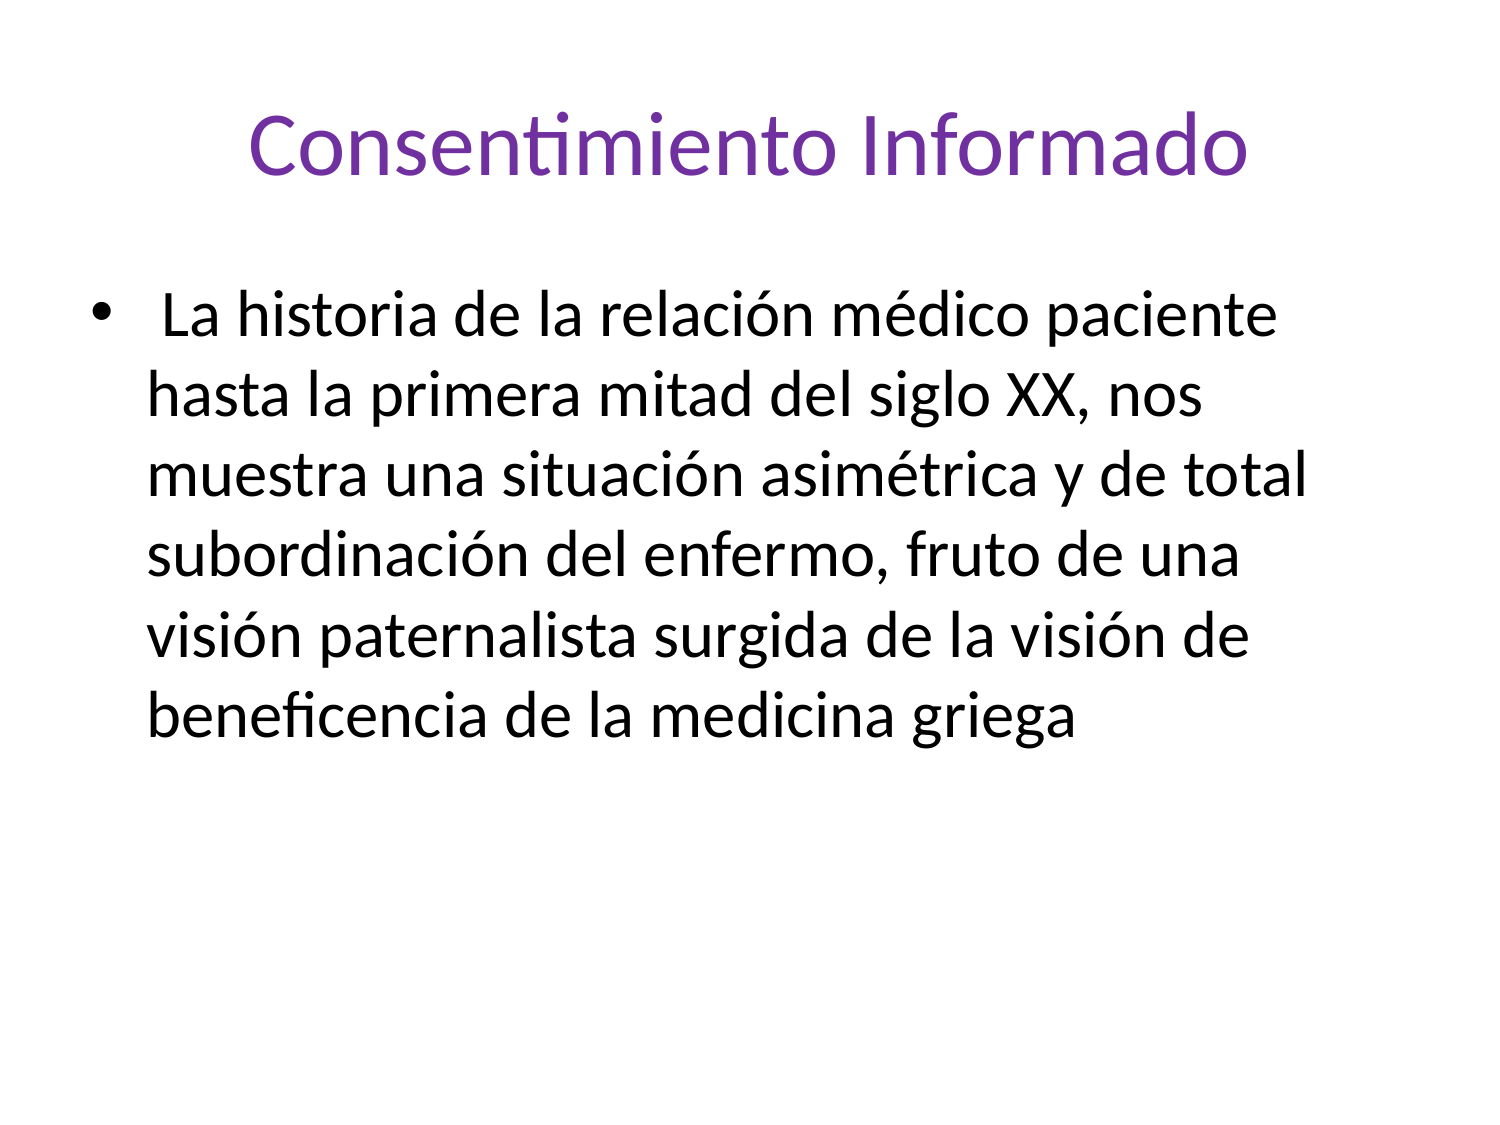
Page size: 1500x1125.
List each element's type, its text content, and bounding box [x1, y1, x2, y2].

title Consentimiento Informado [75, 45, 1425, 233]
list La historia de la relación médico paciente hasta la primera mitad del siglo XX, nos muestra una situación asimétrica y de total subordinación del enfermo, fruto de una visión paternalista surgida de la visión de beneficencia de la medicina griega [75, 262, 1425, 1005]
